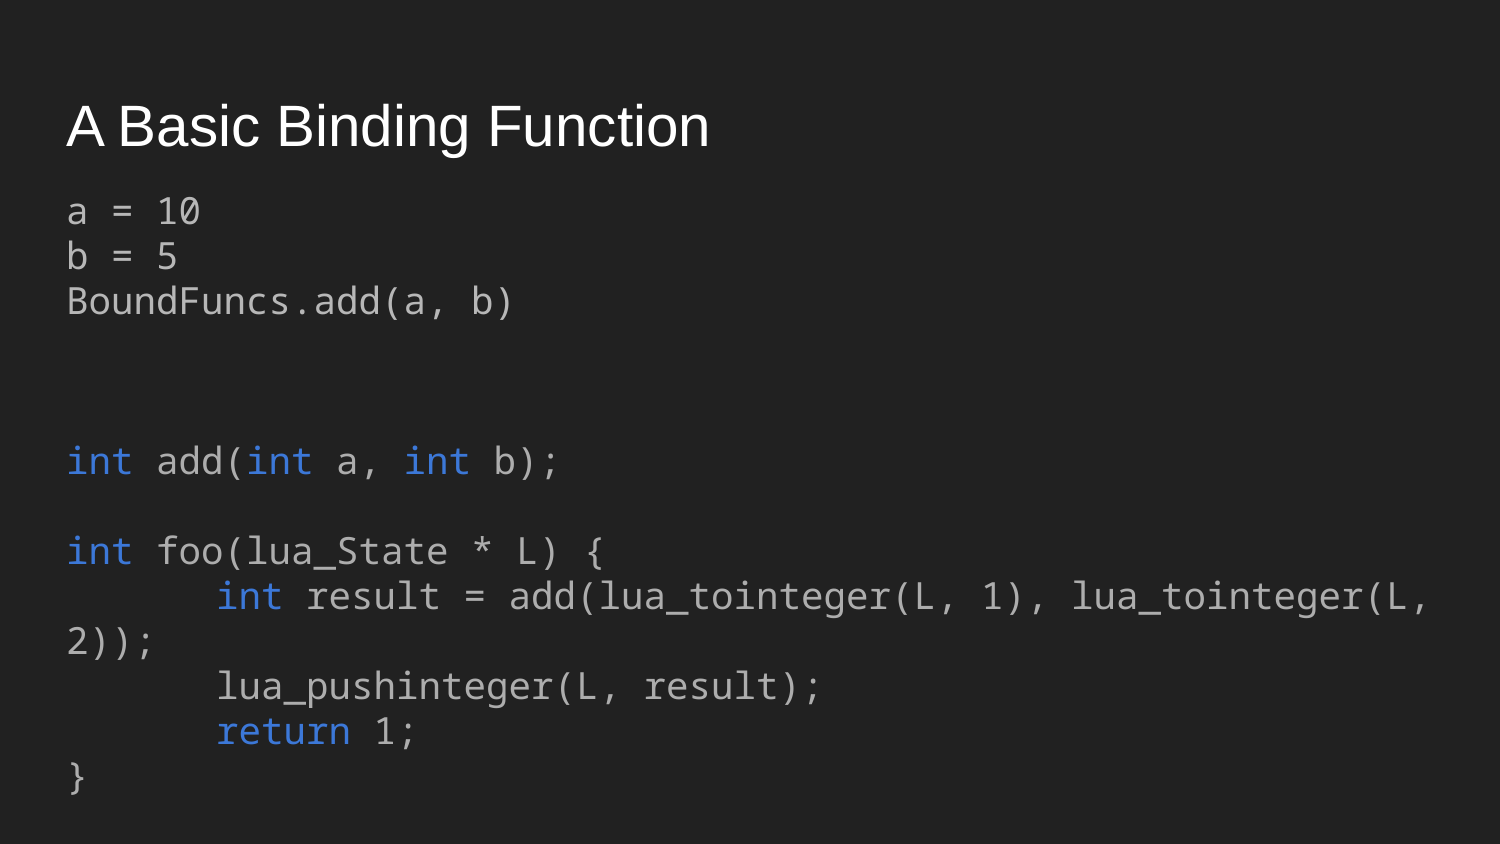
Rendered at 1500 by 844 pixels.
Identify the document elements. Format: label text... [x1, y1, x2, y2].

title A Basic Binding Function [51, 72, 1449, 167]
list int add(int a, int b); int foo(lua_State * L) { int result = add(lua_tointeger(L, 1), lua_tointeger(L, 2)); lua_pushinteger(L, result); return 1; } [51, 422, 1449, 791]
list a = 10 b = 5 BoundFuncs.add(a, b) [51, 171, 1449, 422]
